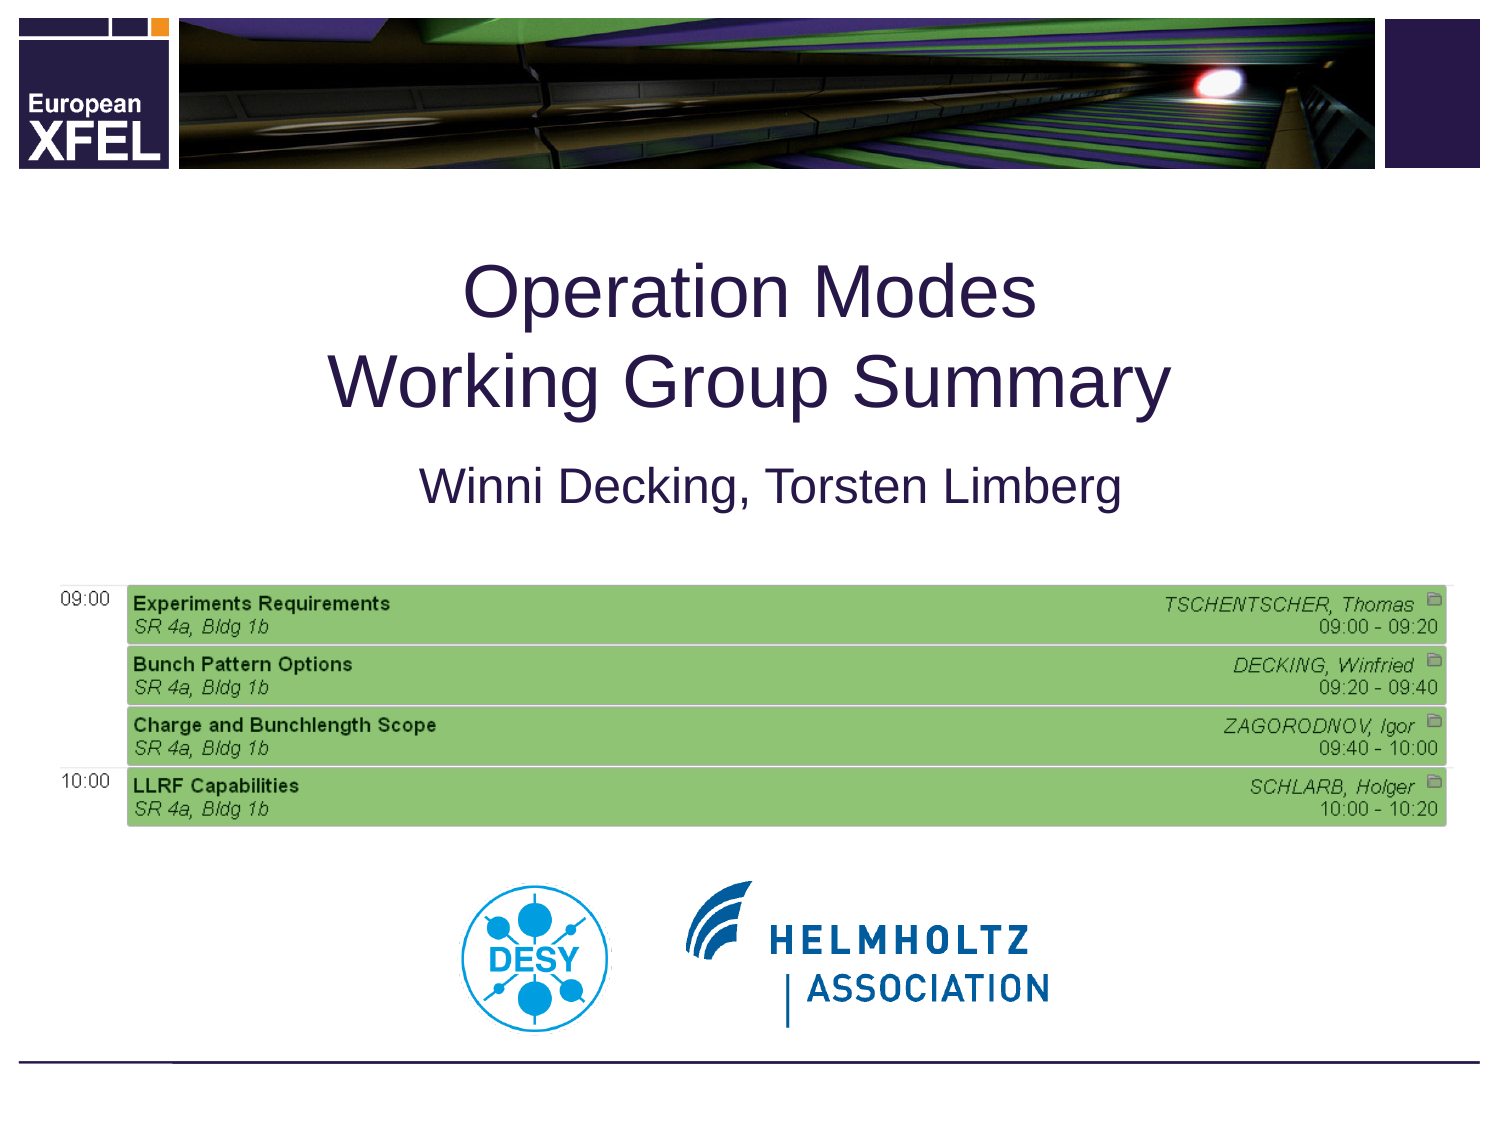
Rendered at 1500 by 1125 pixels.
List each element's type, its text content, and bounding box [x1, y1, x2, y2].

title Operation Modes Working Group Summary [155, 180, 1346, 484]
picture [19, 18, 169, 169]
subtitle Winni Decking, Torsten Limberg [106, 446, 1436, 556]
picture [179, 18, 1375, 169]
picture [57, 557, 1485, 859]
picture [686, 881, 1048, 1028]
picture [452, 876, 616, 1040]
